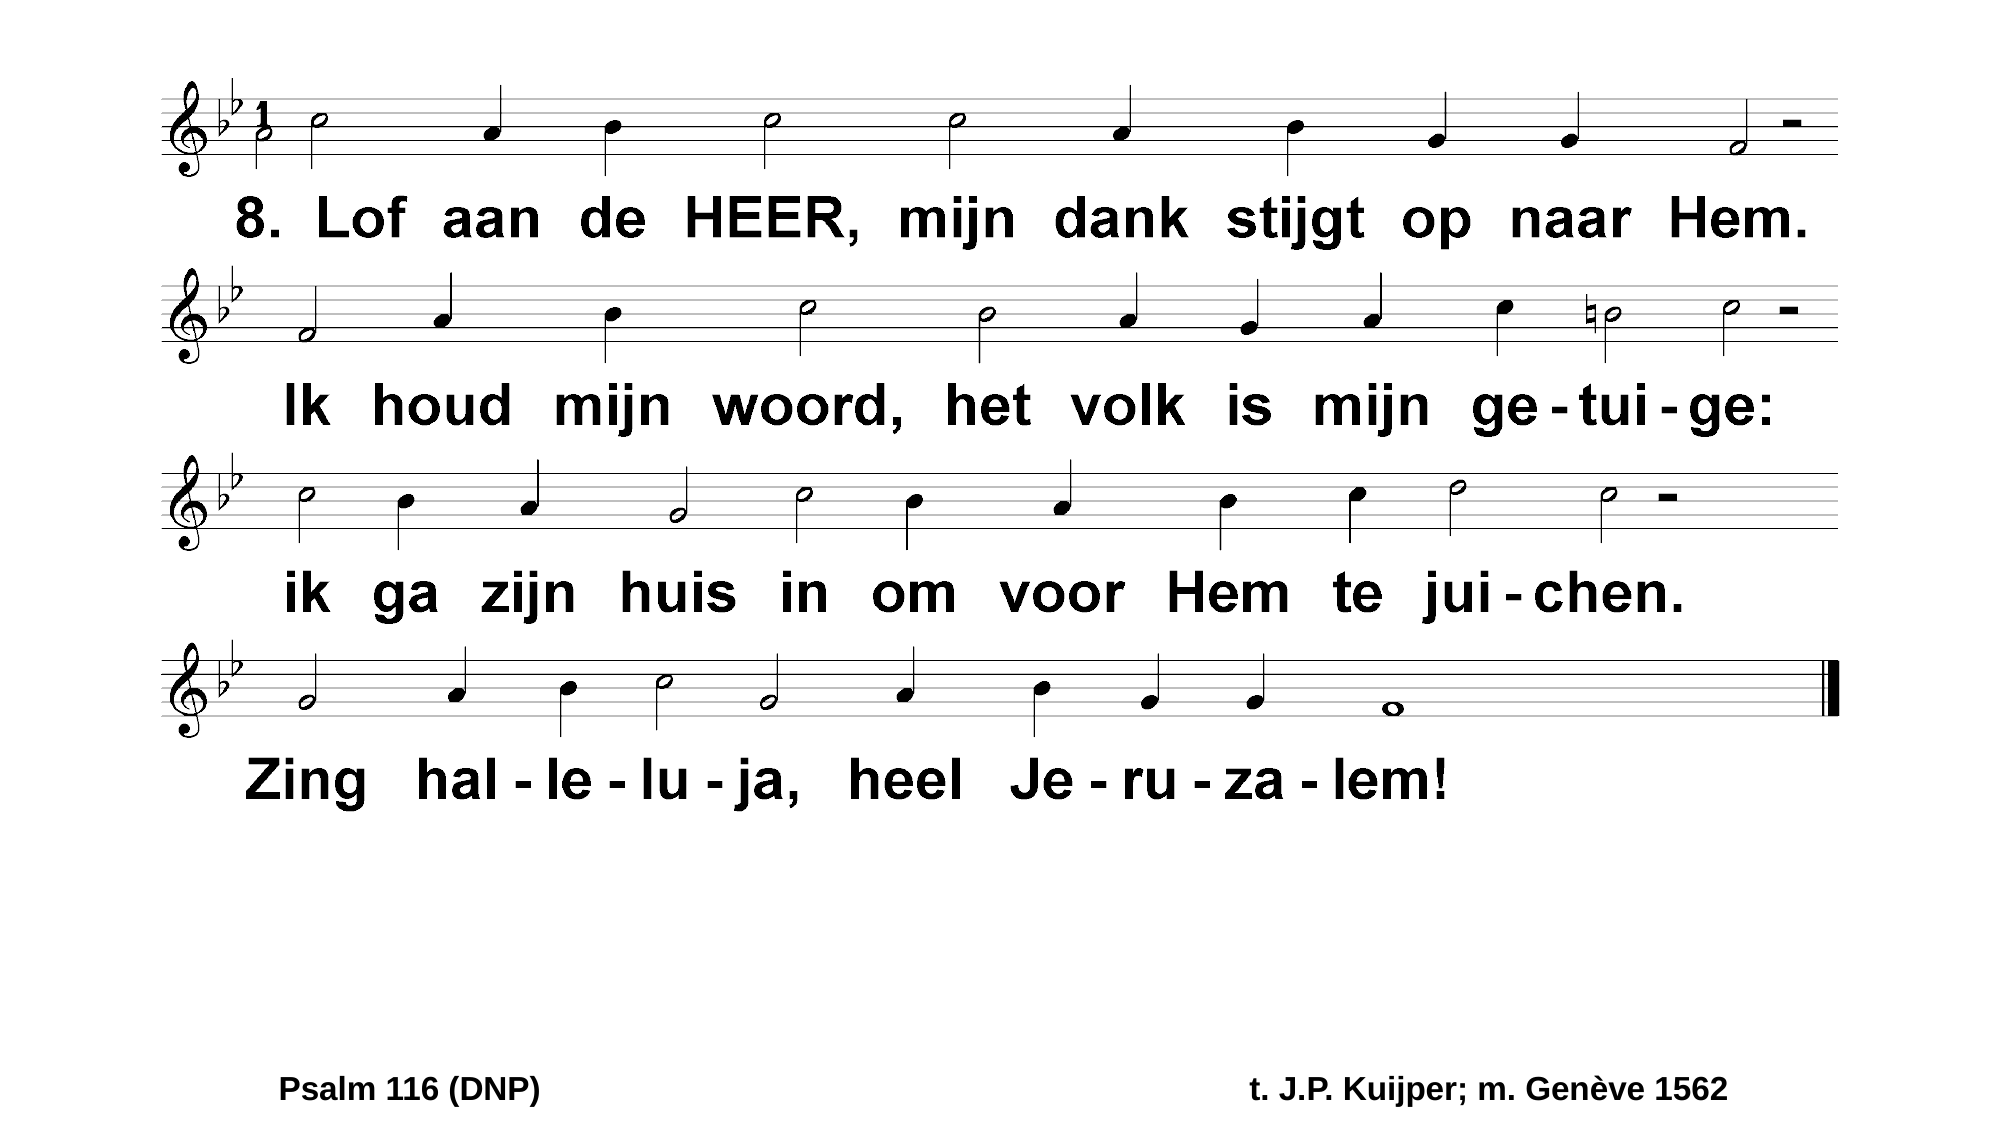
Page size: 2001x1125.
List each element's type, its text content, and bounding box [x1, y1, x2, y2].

picture [145, 62, 1855, 827]
text_box Psalm 116 (DNP) t. J.P. Kuijper; m. Genève 1562 [263, 1059, 1745, 1115]
